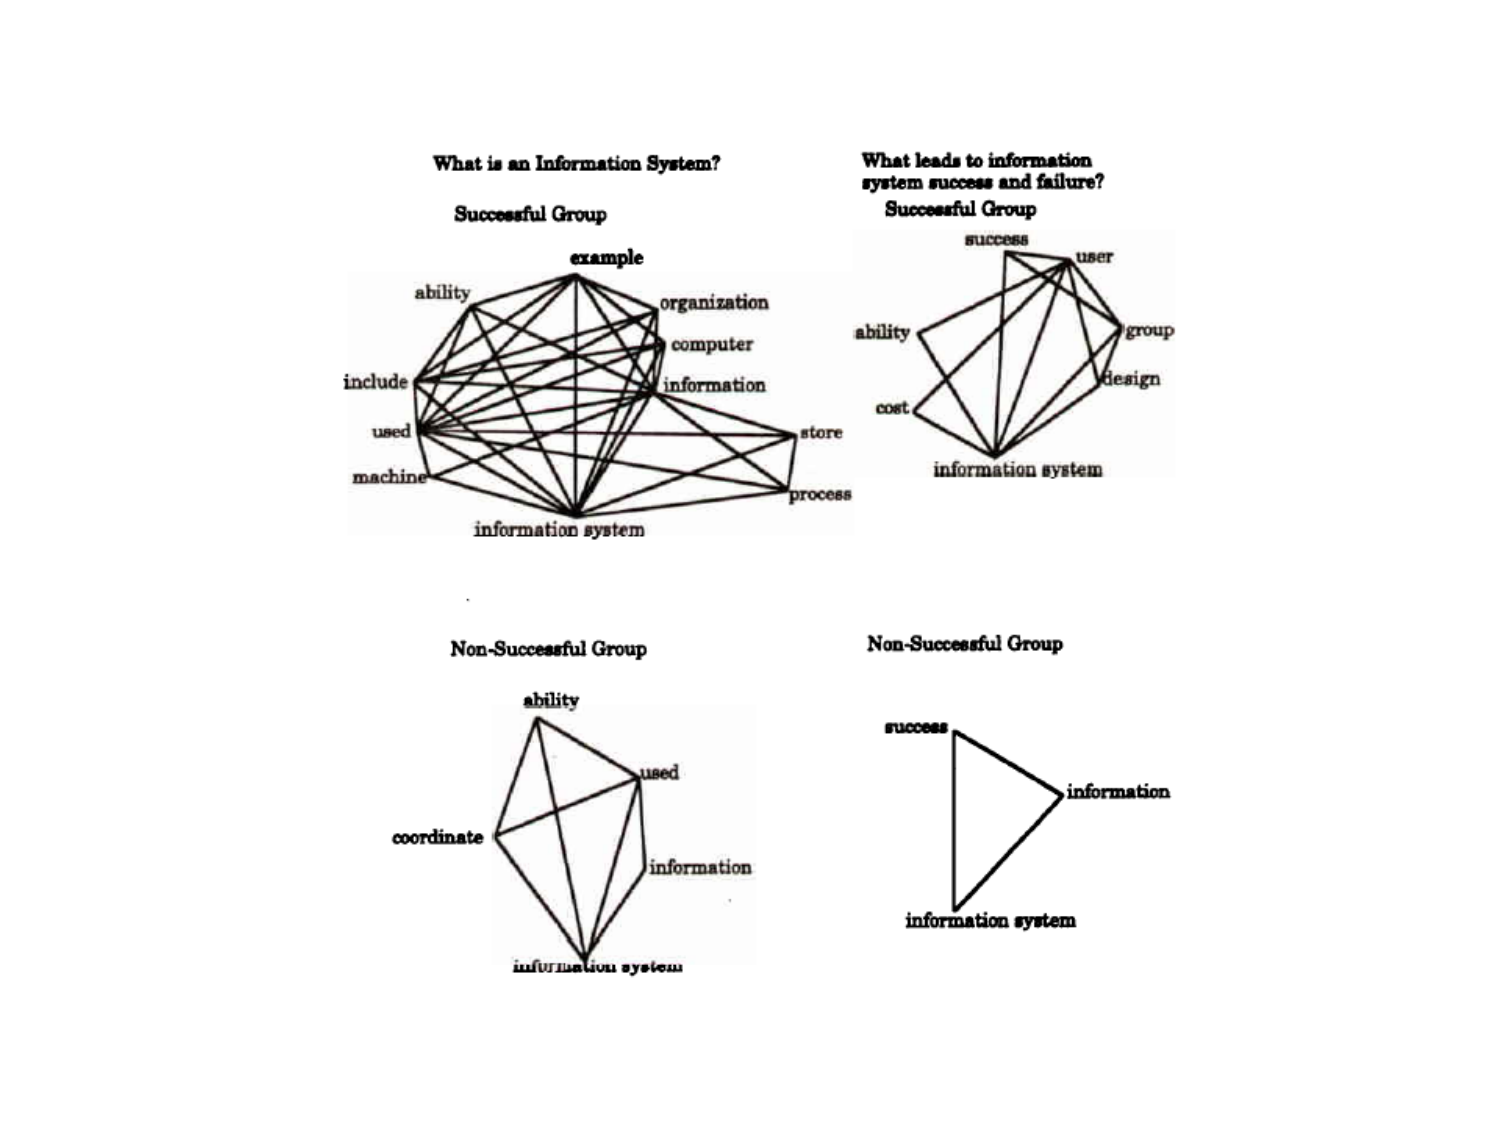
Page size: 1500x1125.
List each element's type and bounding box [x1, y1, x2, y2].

picture [266, 134, 1233, 991]
